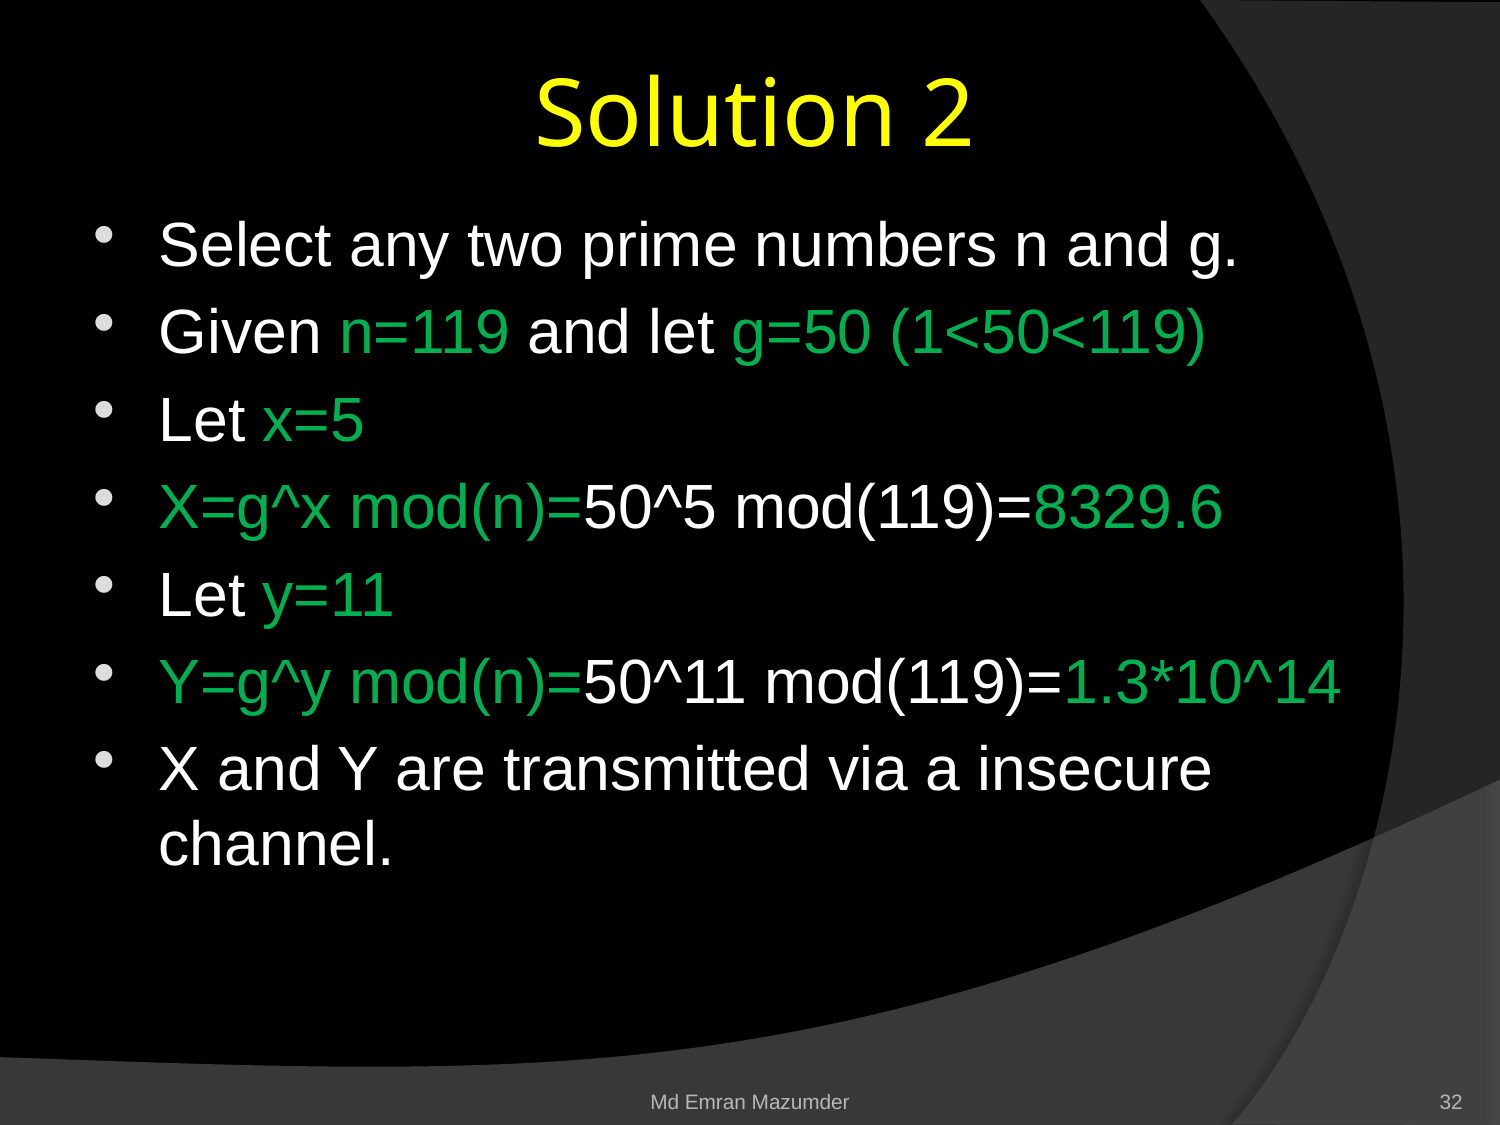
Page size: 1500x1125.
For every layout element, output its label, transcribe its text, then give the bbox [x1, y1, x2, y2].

slide_number 32 [1337, 1053, 1463, 1114]
title Solution 2 [75, 45, 1436, 173]
list Select any two prime numbers n and g. Given n=119 and let g=50 (1<50<119) Let x=5 X=g^x mod(n)=50^5 mod(119)=8329.6 Let y=11 Y=g^y mod(n)=50^11 mod(119)=1.3*10^14 X and Y are transmitted via a insecure channel. [75, 196, 1424, 1035]
footer Md Emran Mazumder [512, 1053, 988, 1114]
